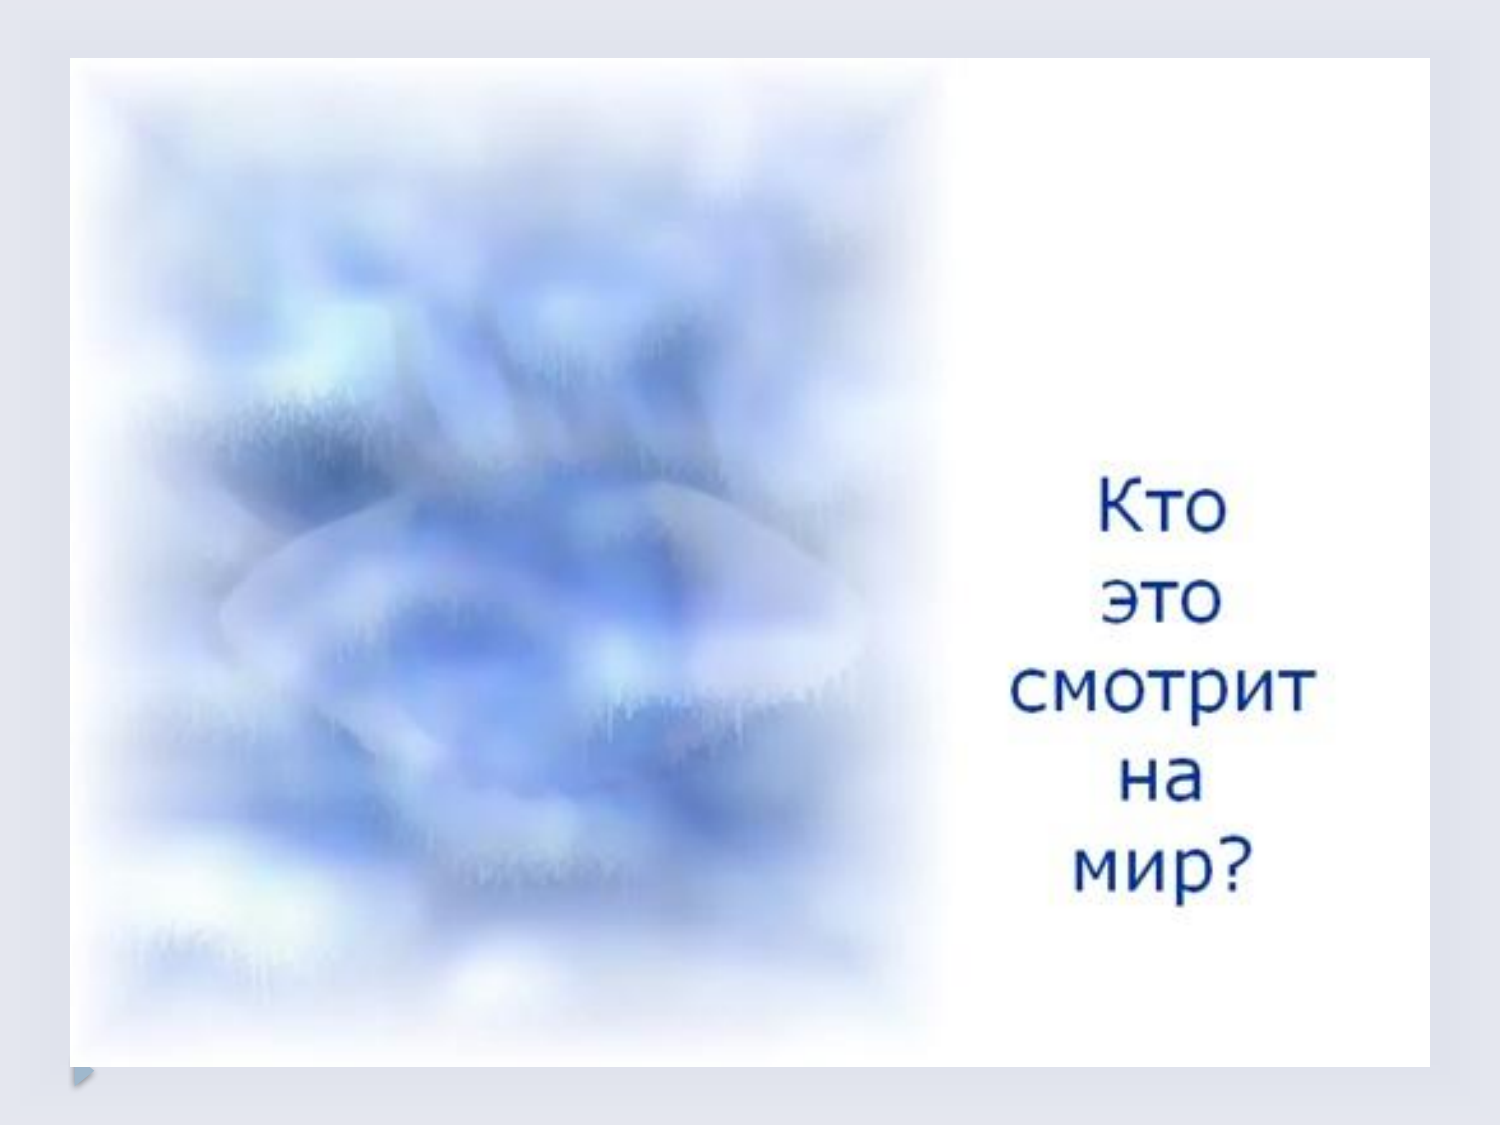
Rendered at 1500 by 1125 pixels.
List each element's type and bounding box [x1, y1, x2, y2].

picture [70, 58, 1430, 1067]
